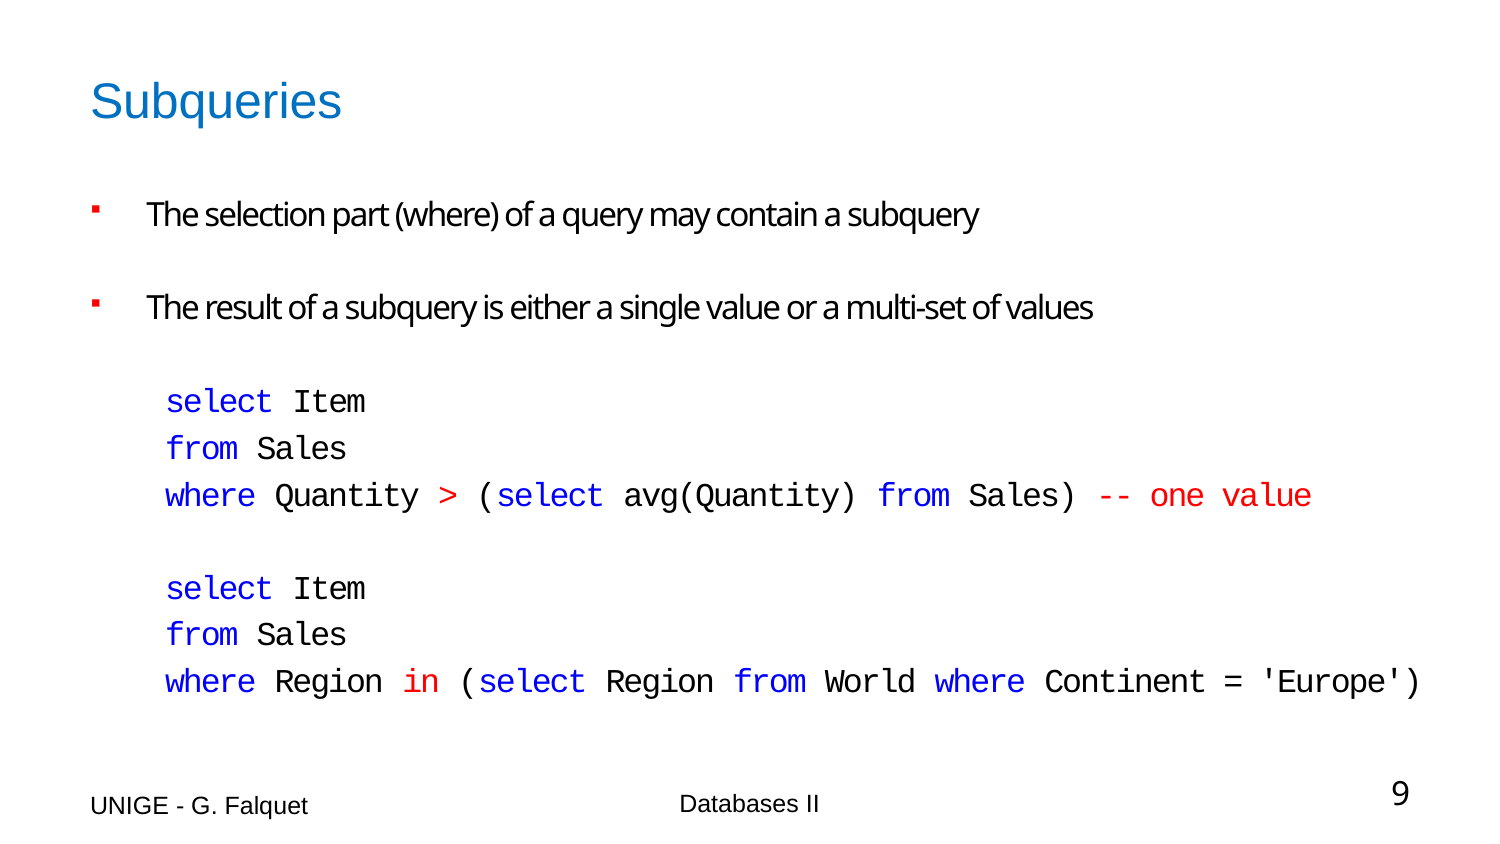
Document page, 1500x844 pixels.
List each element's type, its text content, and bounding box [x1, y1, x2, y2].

footer Databases II [512, 768, 988, 826]
slide_number UNIGE - G. Falquet [74, 768, 426, 828]
slide_number 9 [1074, 768, 1426, 826]
list The selection part (where) of a query may contain a subquery The result of a subquery is either a single value or a multi-set of values select Item from Sales where Quantity > (select avg(Quantity) from Sales) -- one value select Item from Sales where Region in (select Region from World where Continent = 'Europe') [74, 185, 1442, 676]
title Subqueries [74, 46, 1401, 151]
